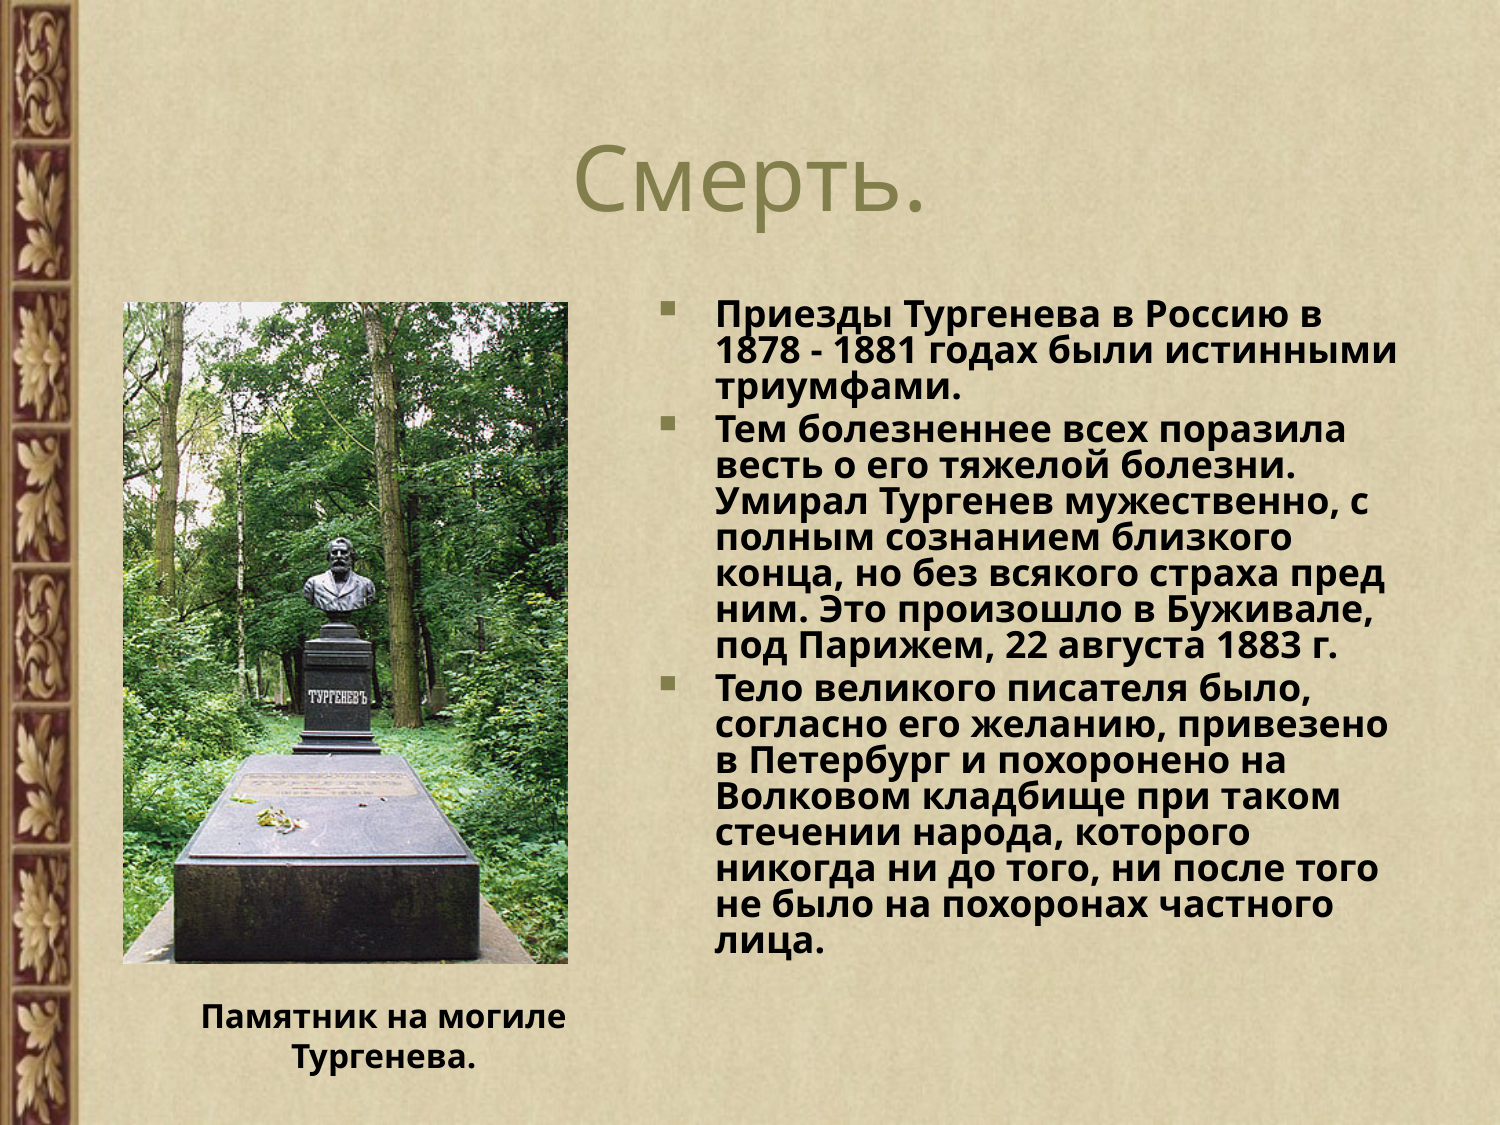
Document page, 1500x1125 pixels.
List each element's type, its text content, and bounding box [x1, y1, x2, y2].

list Приезды Тургенева в Россию в 1878 - 1881 годах были истинными триумфами. Тем болезненнее всех поразила весть о его тяжелой болезни. Умирал Тургенев мужественно, с полным сознанием близкого конца, но без всякого страха пред ним. Это произошло в Буживале, под Парижем, 22 августа 1883 г. Тело великого писателя было, согласно его желанию, привезено в Петербург и похоронено на Волковом кладбище при таком стечении народа, которого никогда ни до того, ни после того не было на похоронах частного лица. [643, 290, 1426, 1125]
title Смерть. [74, 62, 1426, 288]
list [123, 302, 568, 965]
text_box Памятник на могиле Тургенева. [135, 987, 632, 1083]
picture [0, 0, 1500, 1125]
